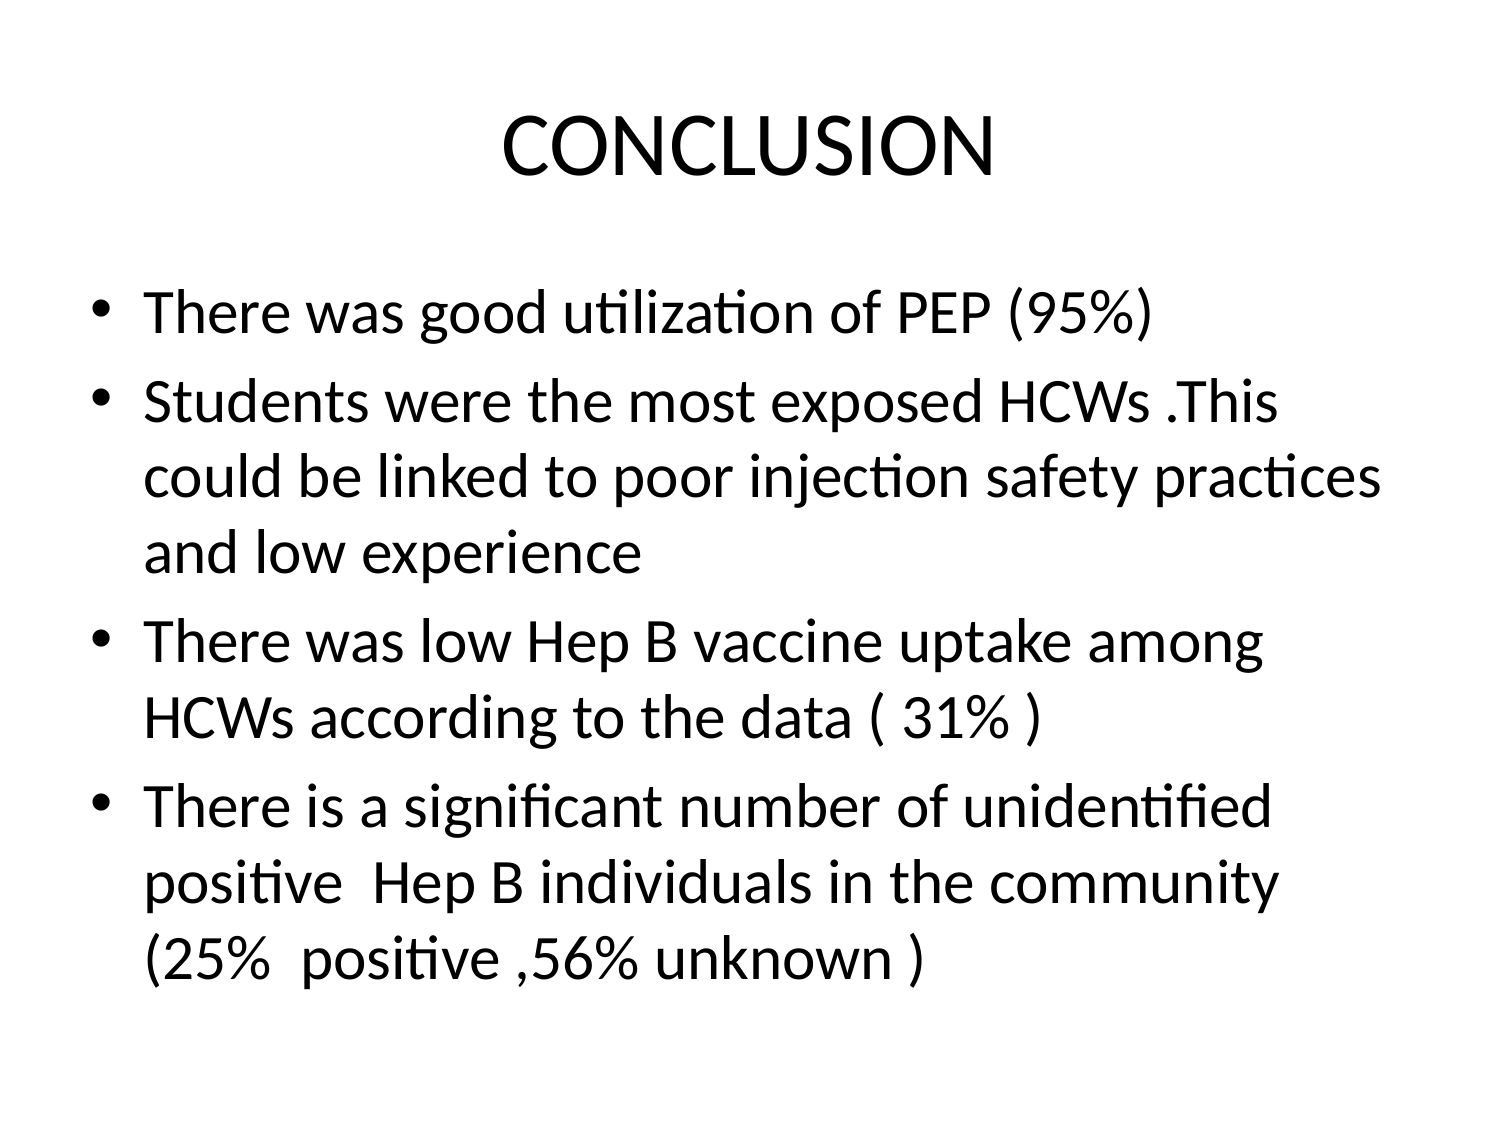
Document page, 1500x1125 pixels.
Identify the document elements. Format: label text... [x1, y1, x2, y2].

list There was good utilization of PEP (95%) Students were the most exposed HCWs .This could be linked to poor injection safety practices and low experience There was low Hep B vaccine uptake among HCWs according to the data ( 31% ) There is a significant number of unidentified positive Hep B individuals in the community (25% positive ,56% unknown ) [75, 262, 1425, 1005]
title CONCLUSION [75, 45, 1425, 233]
